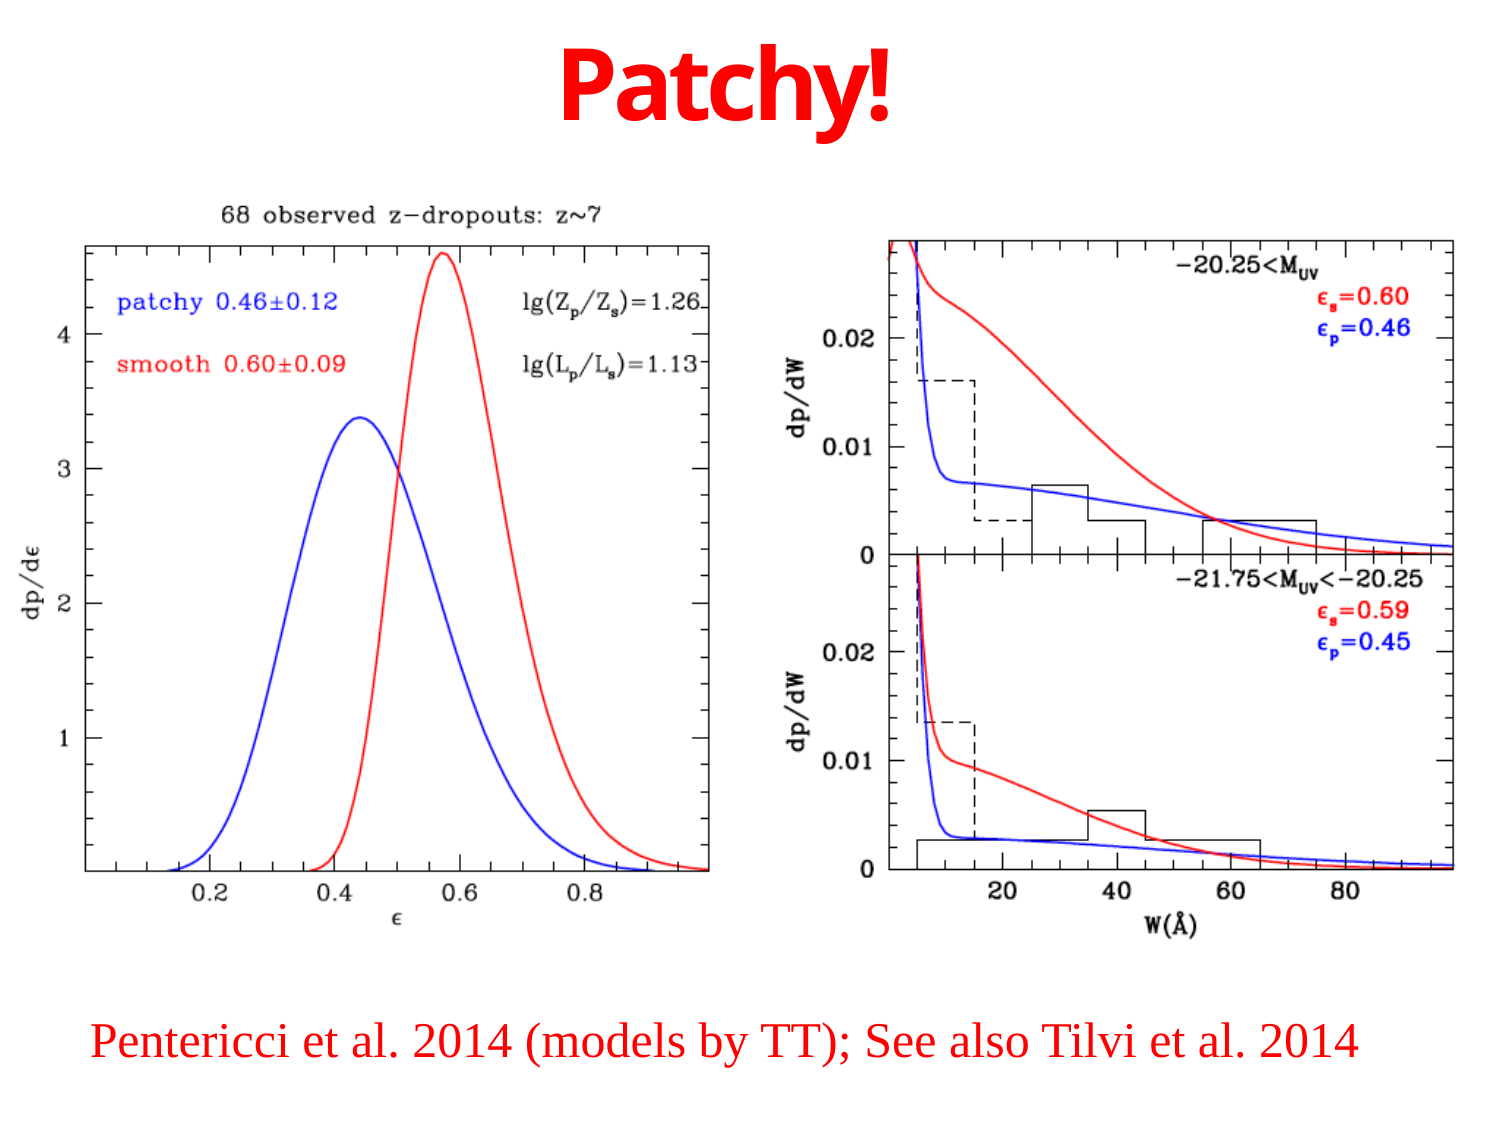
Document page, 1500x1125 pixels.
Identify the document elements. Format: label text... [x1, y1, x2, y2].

text_box Pentericci et al. 2014 (models by TT); See also Tilvi et al. 2014 [74, 999, 1430, 1075]
picture [0, 186, 1489, 951]
title Patchy! [87, 12, 1363, 198]
